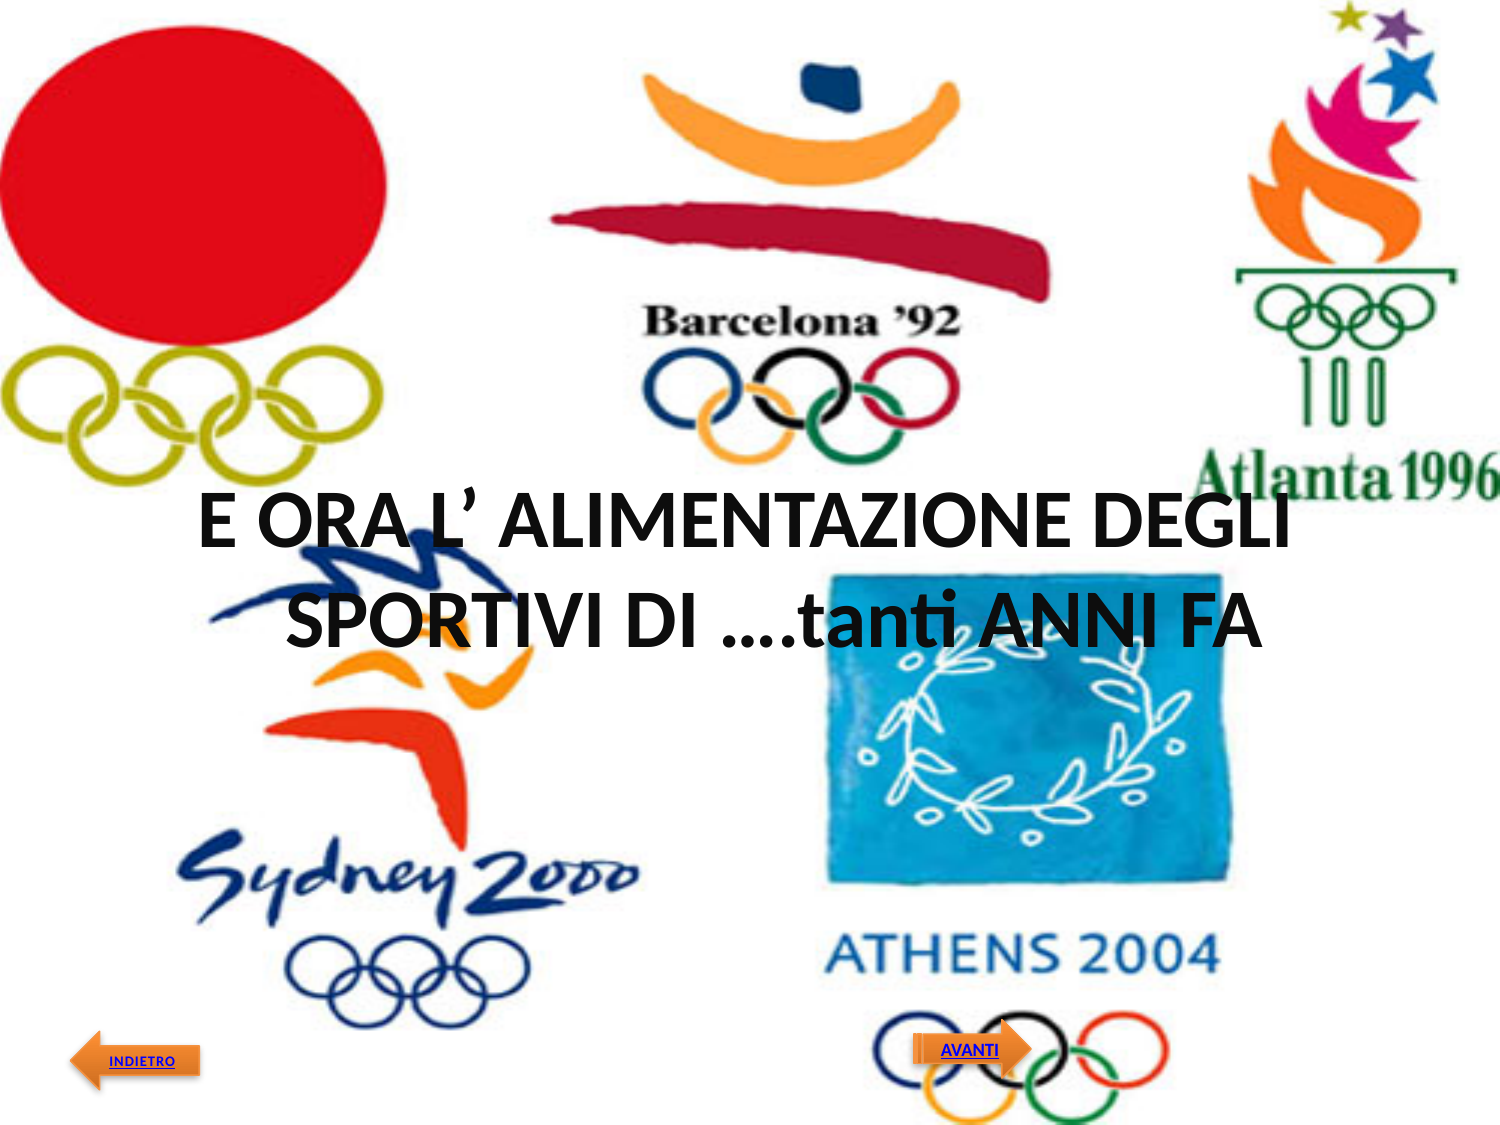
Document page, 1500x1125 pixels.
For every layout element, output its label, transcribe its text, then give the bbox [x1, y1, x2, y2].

text_box AVANTI [913, 1018, 1032, 1079]
list E ORA L’ ALIMENTAZIONE DEGLI SPORTIVI DI ….tanti ANNI FA [75, 339, 1418, 844]
text_box INDIETRO [69, 1030, 201, 1091]
picture [0, 0, 1500, 1125]
